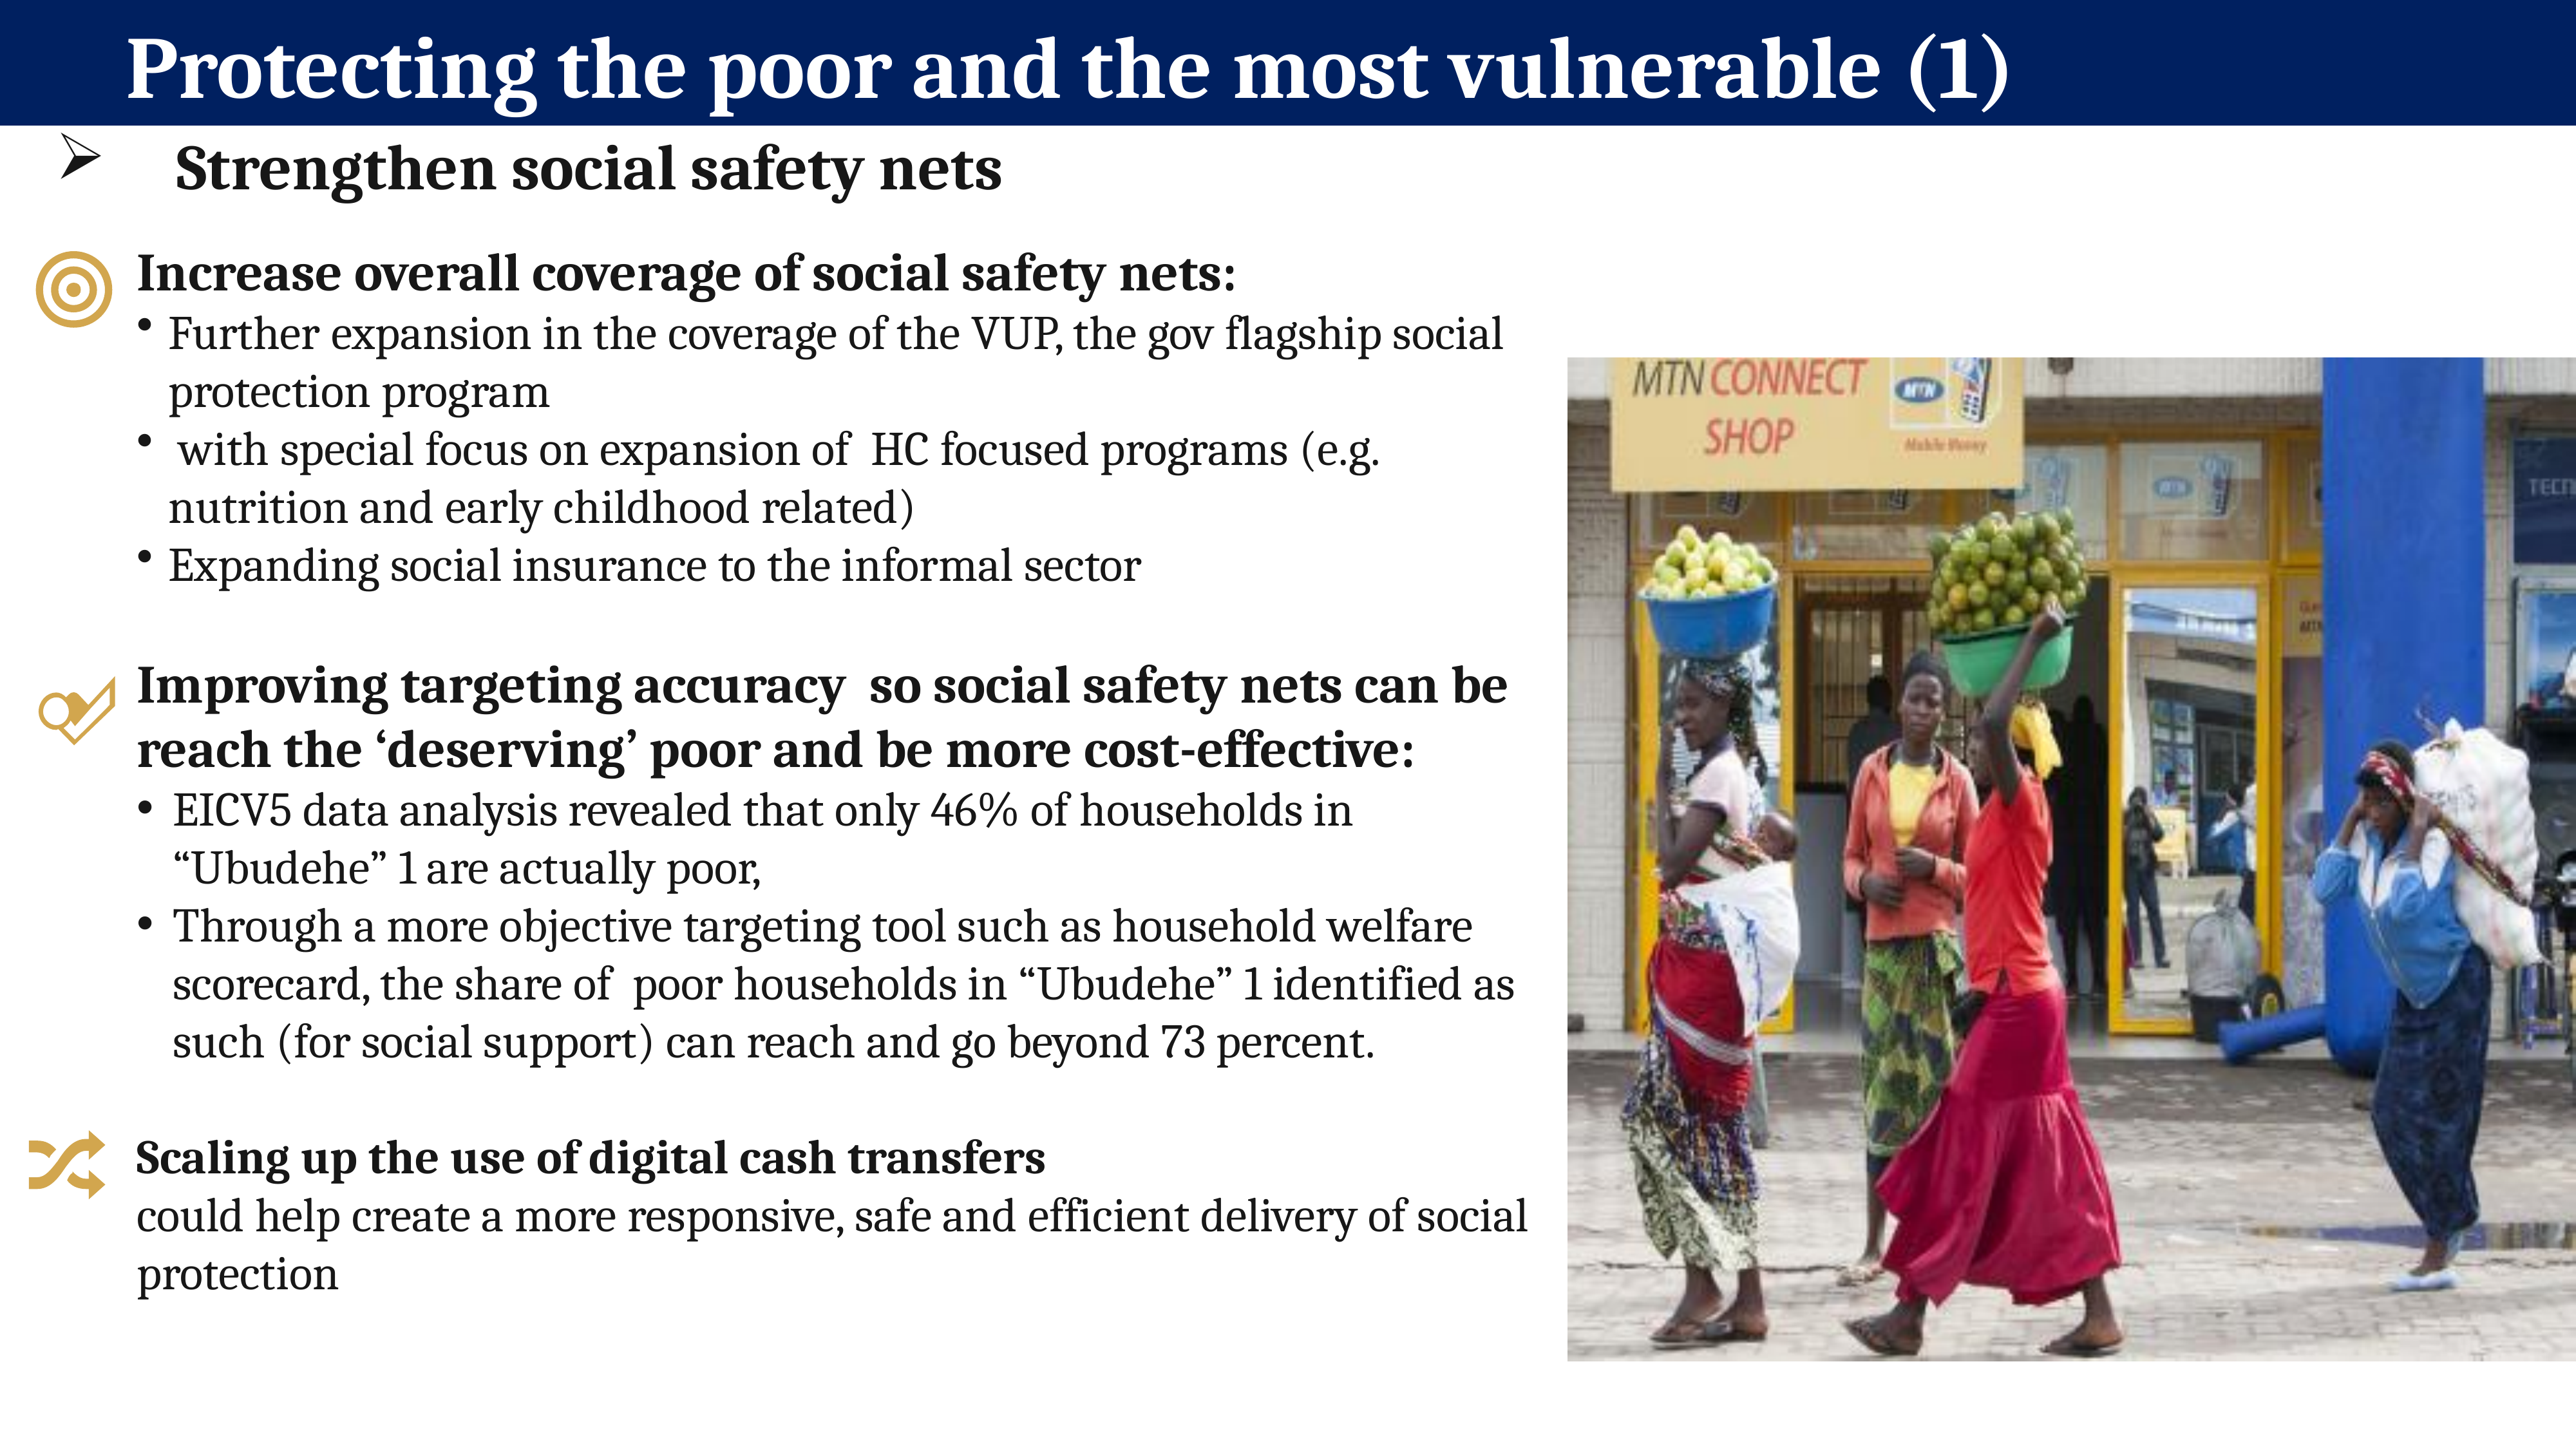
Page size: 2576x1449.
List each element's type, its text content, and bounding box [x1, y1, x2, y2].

text_box [35, 251, 113, 328]
text_box Strengthen social safety nets [46, 127, 1782, 213]
text_box [67, 1170, 106, 1200]
text_box Protecting the poor and the most vulnerable (1) [0, 0, 2576, 126]
text_box [151, 1197, 1507, 1264]
text_box Increase overall coverage of social safety nets: Further expansion in the coverage of the VUP, the gov flagship social protection program with special focus on expansion of HC focused programs (e.g. nutrition and early childhood related) Expanding social insurance to the informal sector Improving targeting accuracy so social safety nets can be reach the ‘deserving’ poor and be more cost-effective: EICV5 data analysis revealed that only 46% of households in “Ubudehe” 1 are actually poor, Through a more objective targeting tool such as household welfare scorecard, the share of poor households in “Ubudehe” 1 identified as such (for social support) can reach and go beyond 73 percent. Scaling up the use of digital cash transfers could help create a more responsive, safe and efficient delivery of social protection [127, 227, 1567, 1309]
text_box [38, 676, 115, 746]
picture [1567, 357, 2576, 1361]
text_box [28, 1130, 106, 1189]
